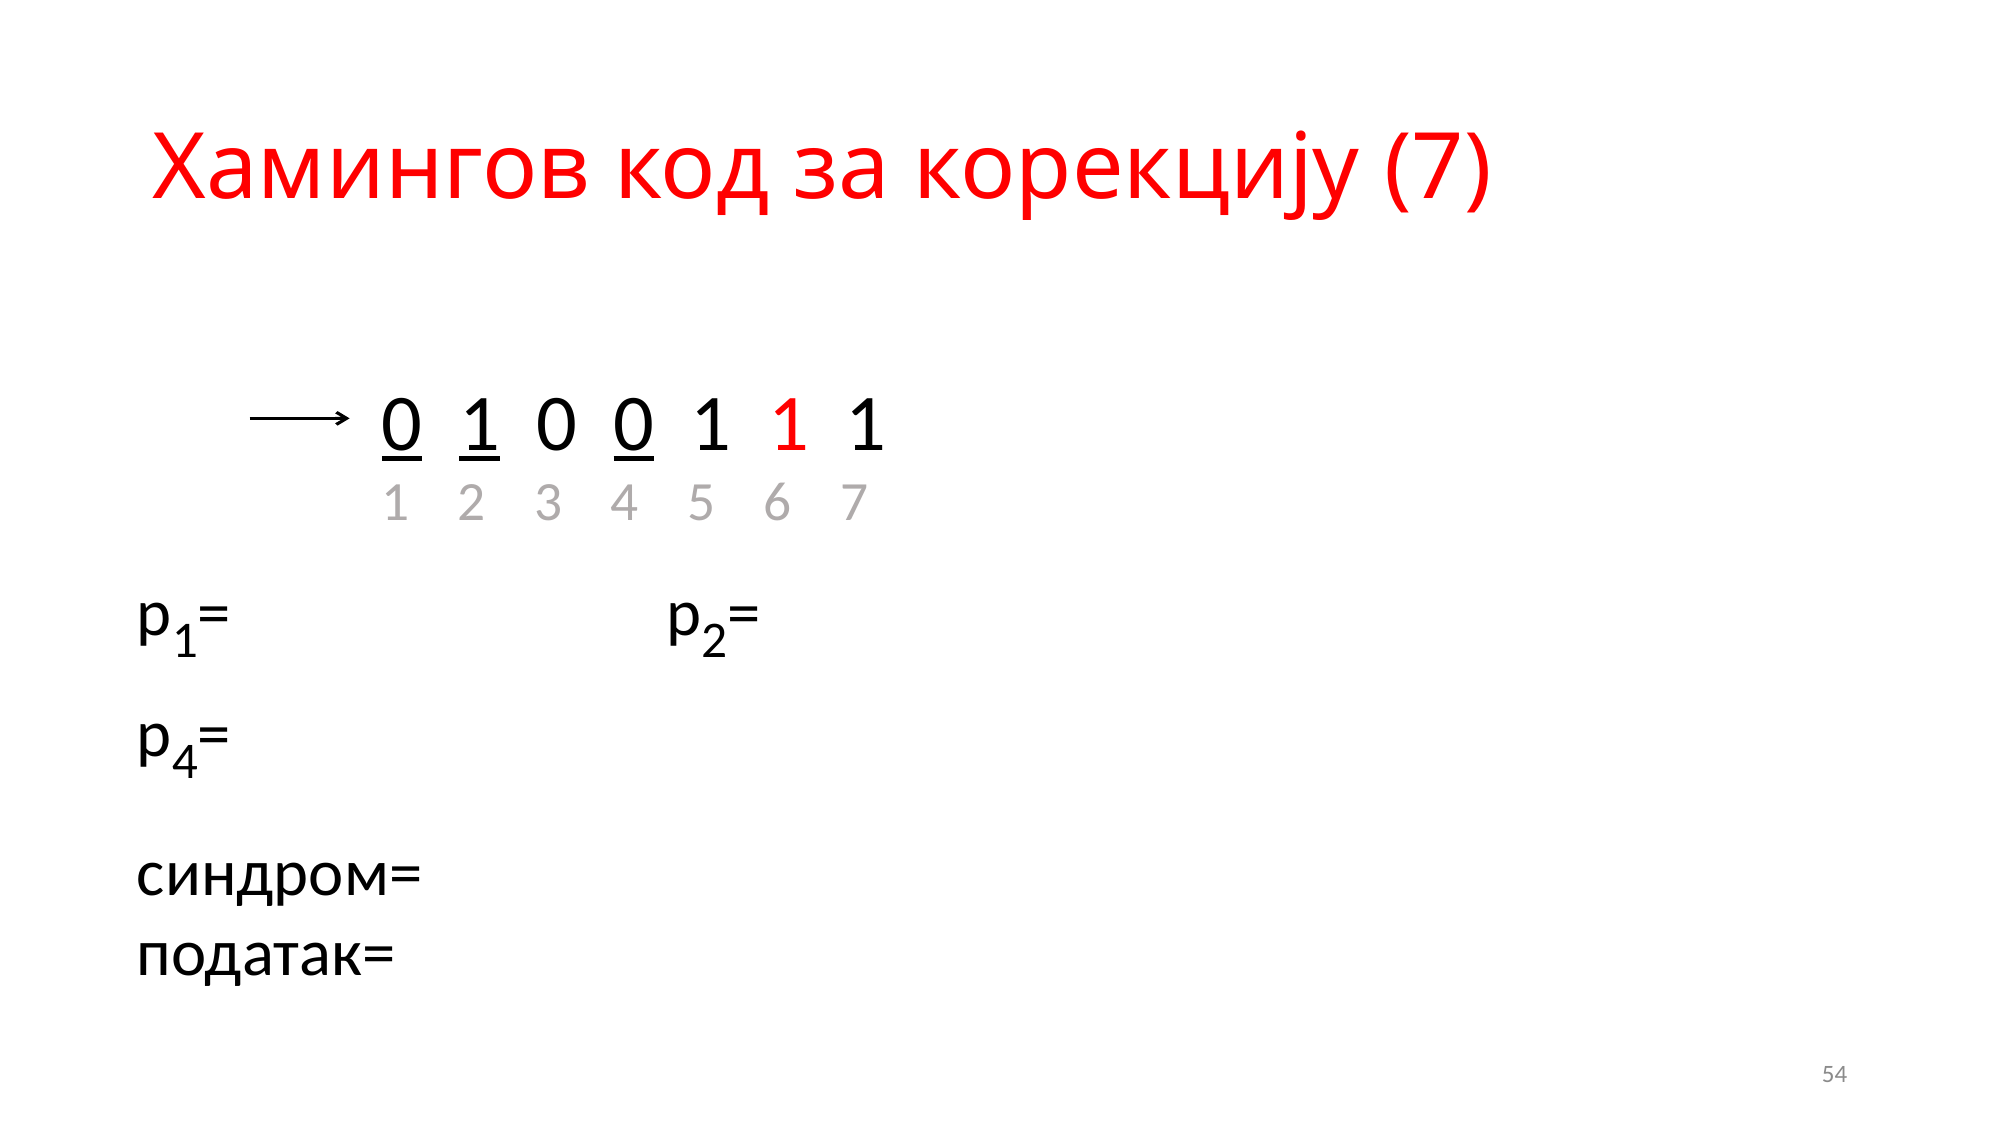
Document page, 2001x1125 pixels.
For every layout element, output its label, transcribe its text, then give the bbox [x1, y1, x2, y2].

slide_number 54 [1412, 1042, 1863, 1103]
text_box 1 2 3 4 5 6 7 [366, 457, 900, 540]
title Хамингов код за корекцију (7) [137, 59, 1863, 278]
text_box 0 1 0 0 1 1 1 p1= p2= p4= синдром= податак= [122, 362, 902, 997]
